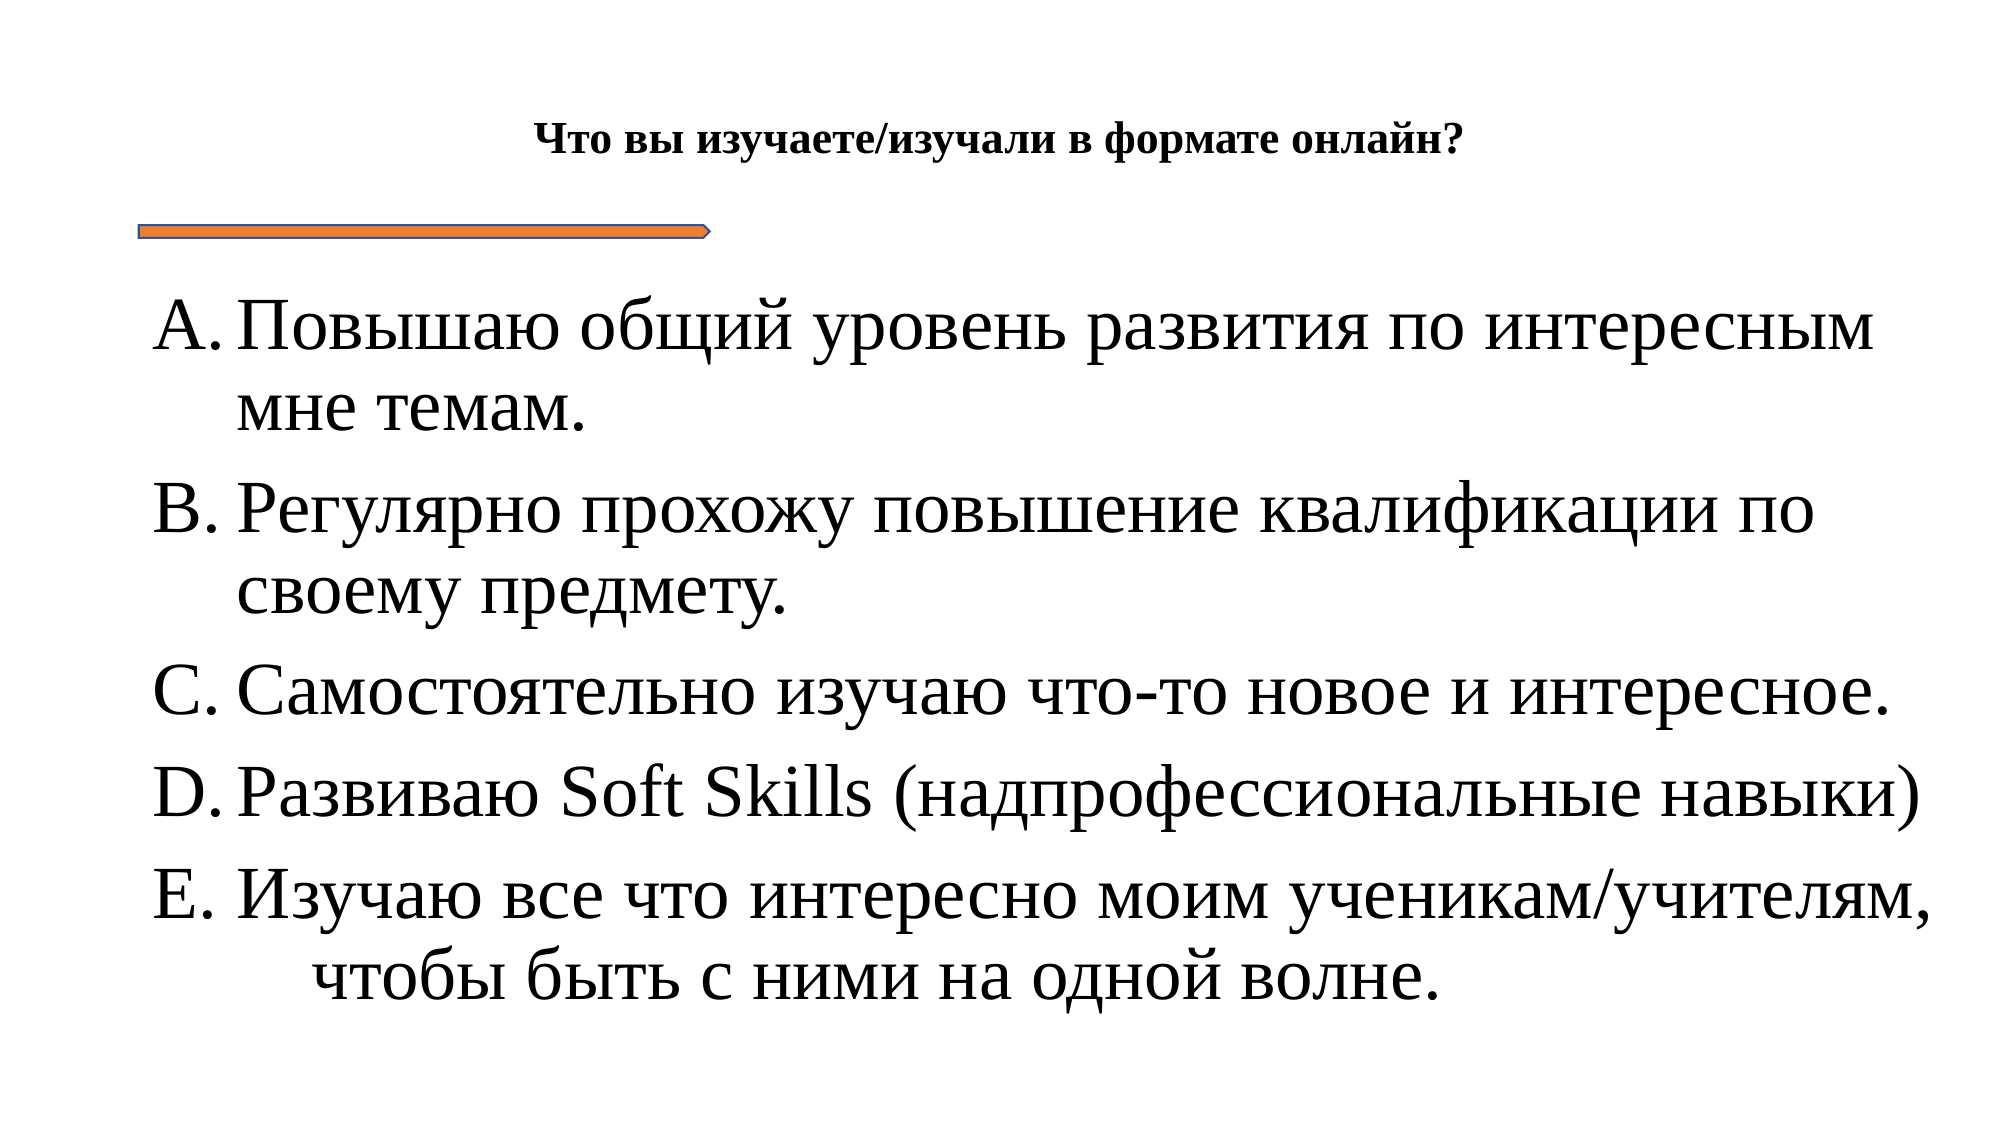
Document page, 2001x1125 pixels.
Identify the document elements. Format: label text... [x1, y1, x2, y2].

text_box [137, 224, 712, 239]
list Повышаю общий уровень развития по интересным мне темам. Регулярно прохожу повышение квалификации по своему предмету. Самостоятельно изучаю что-то новое и интересное. Развиваю Soft Skills (надпрофессиональные навыки) Изучаю все что интересно моим ученикам/учителям, чтобы быть с ними на одной волне. [137, 277, 1975, 1053]
title Что вы изучаете/изучали в формате онлайн? [137, 59, 1863, 277]
